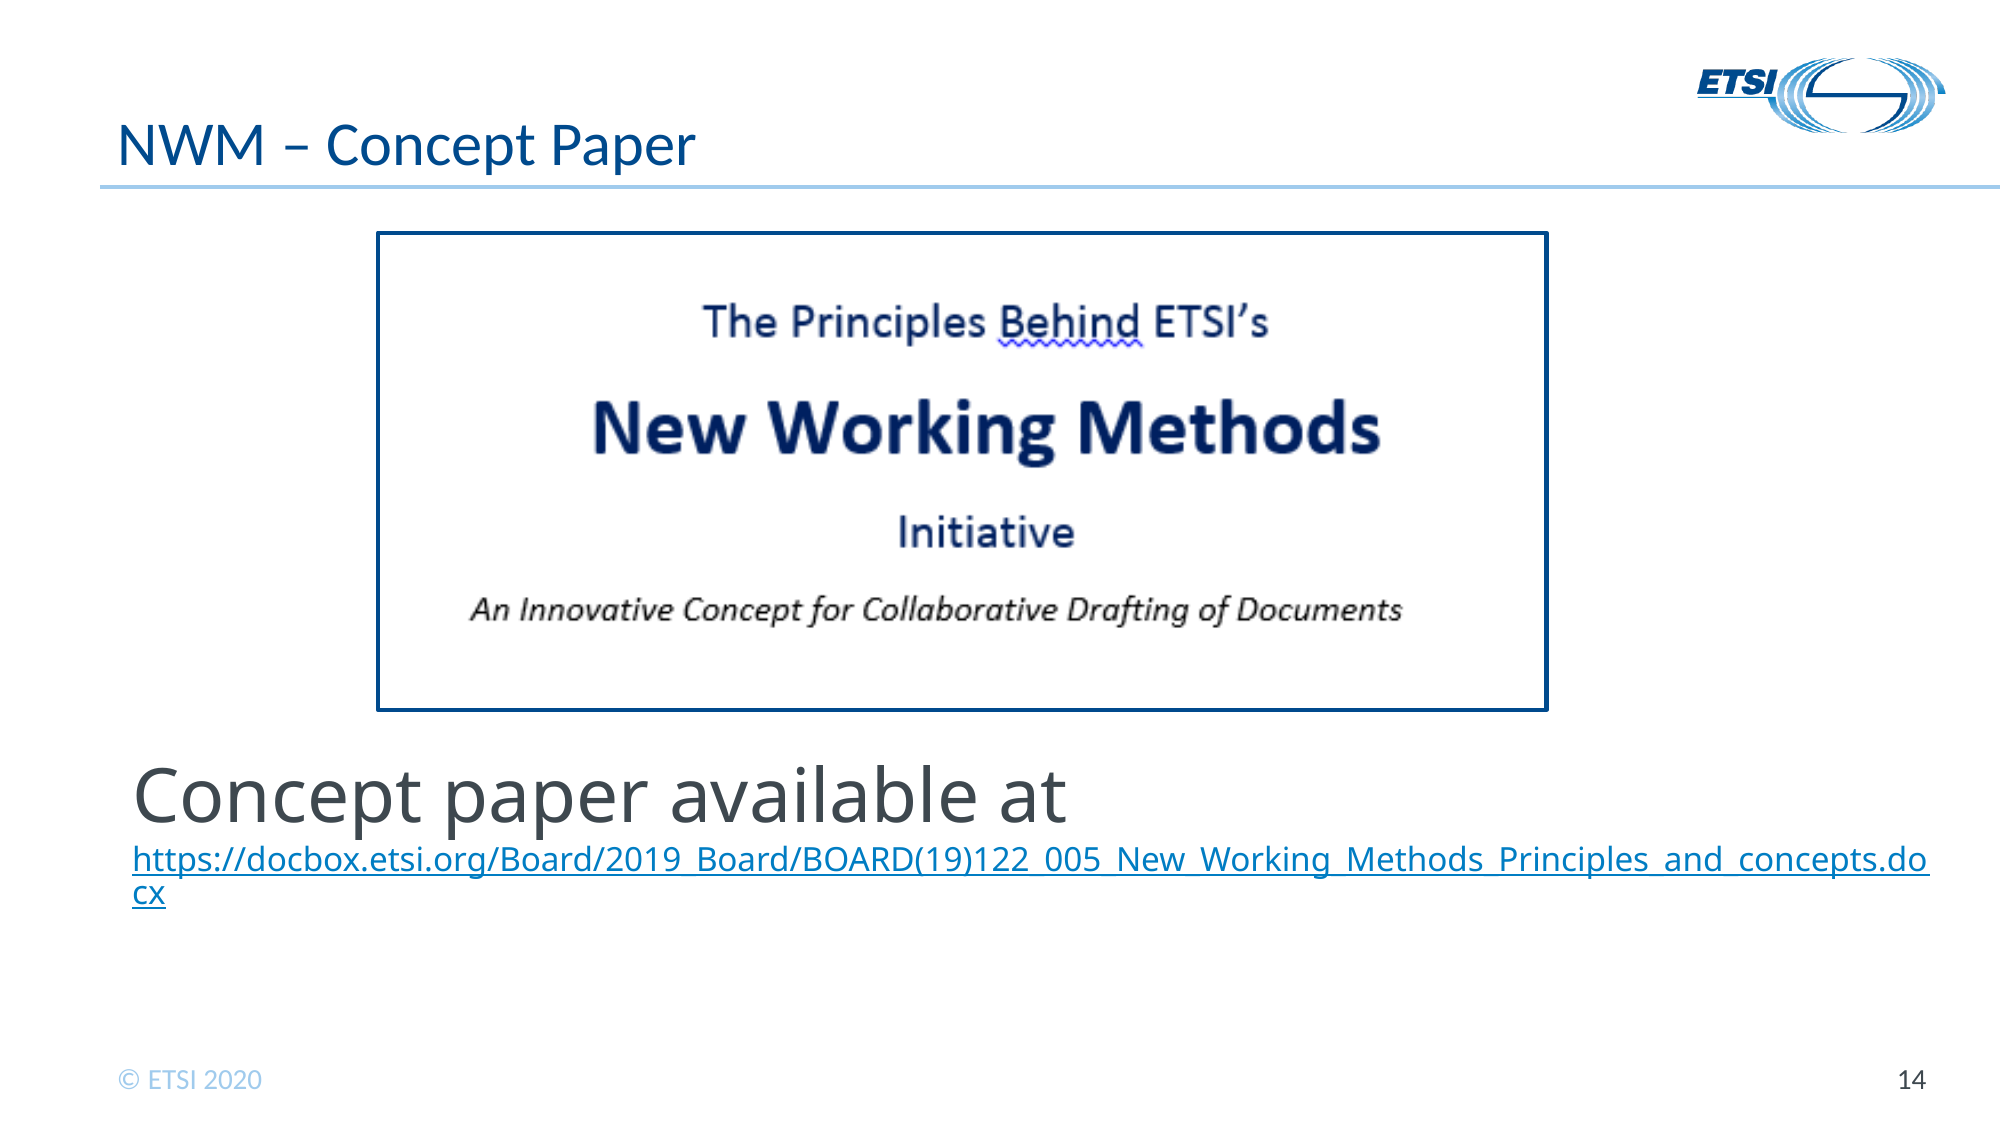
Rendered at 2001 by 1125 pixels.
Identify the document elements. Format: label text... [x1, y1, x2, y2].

picture [380, 235, 1545, 708]
picture [1697, 58, 1946, 138]
title NWM – Concept Paper [100, 45, 1663, 188]
list Concept paper available at https://docbox.etsi.org/Board/2019_Board/BOARD(19)122_005_New_Working_Methods_Principles_and_concepts.docx [114, 738, 1957, 920]
